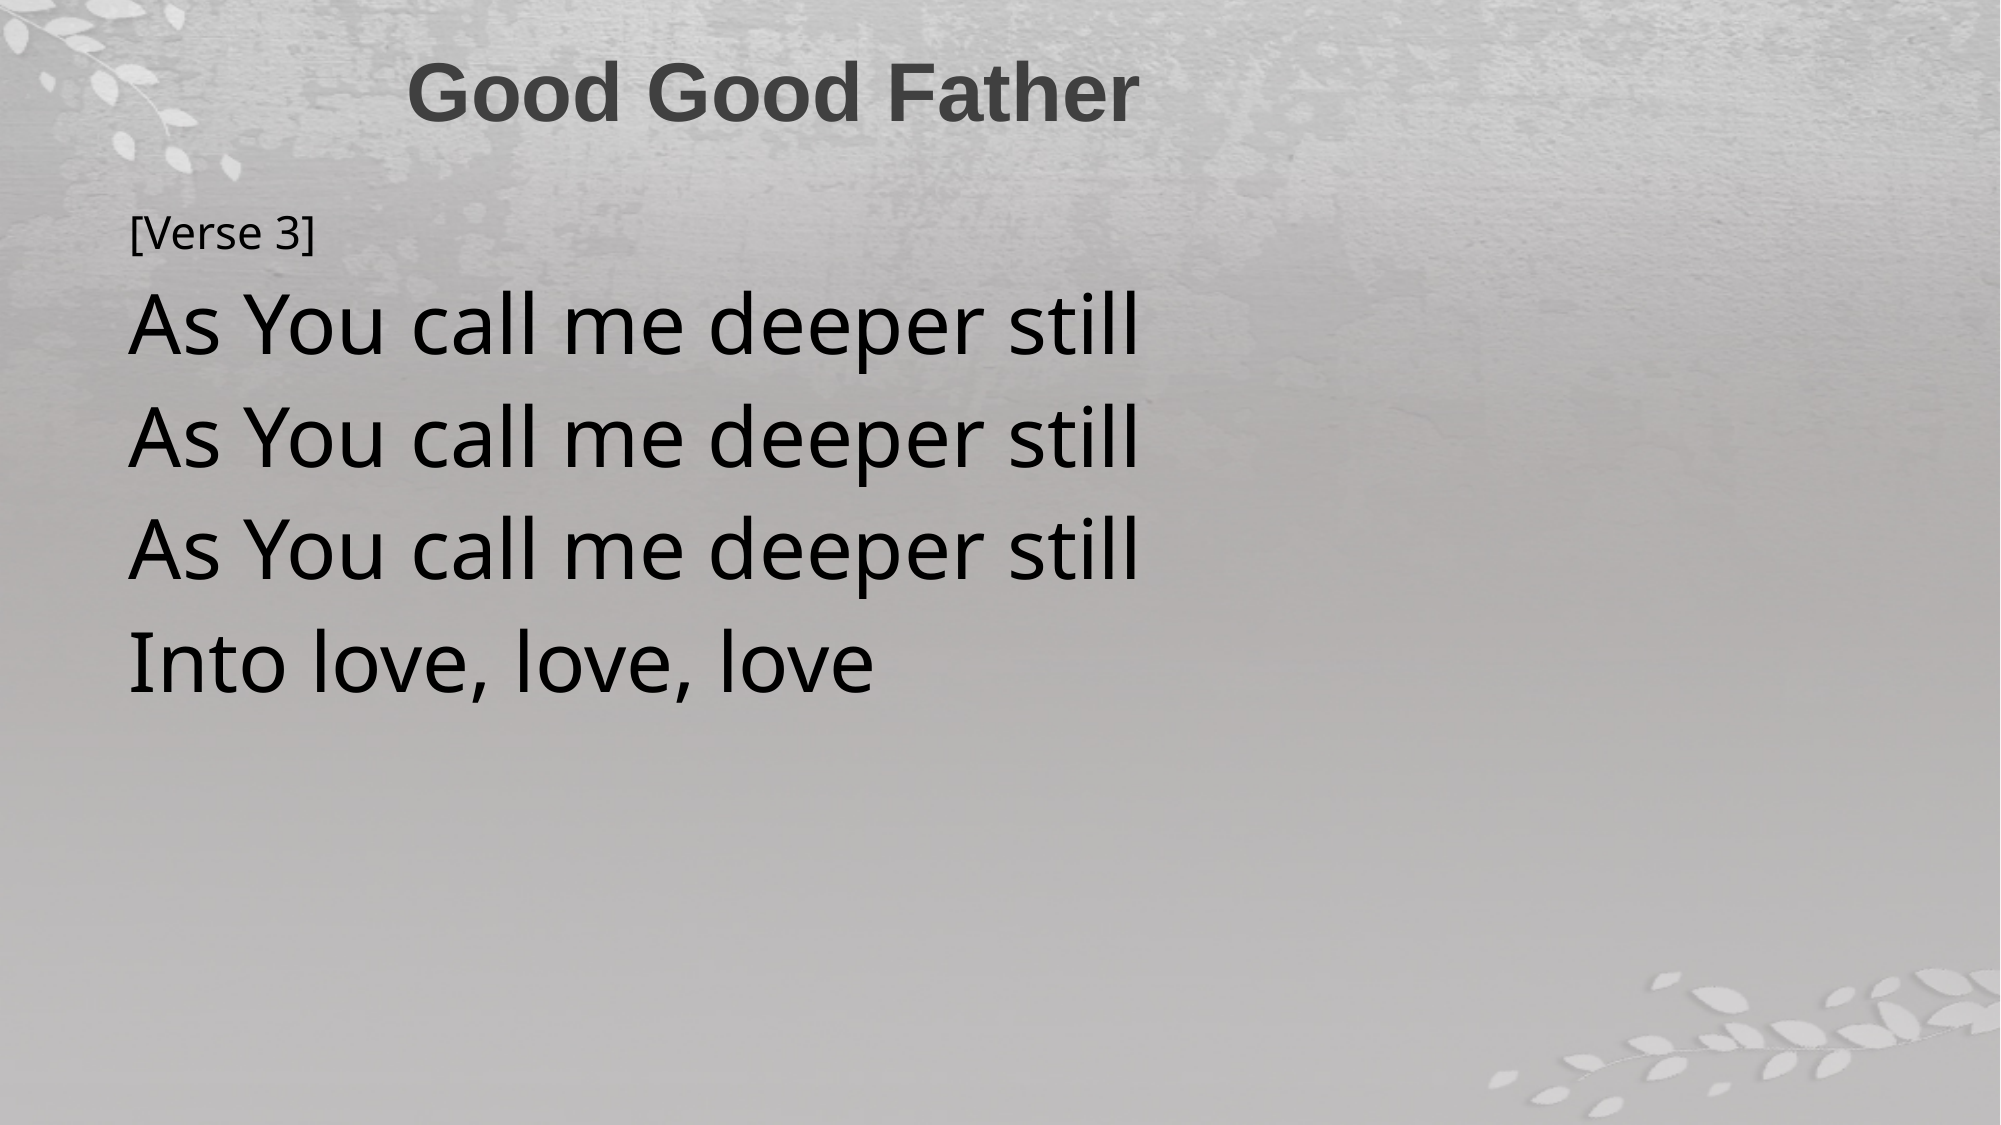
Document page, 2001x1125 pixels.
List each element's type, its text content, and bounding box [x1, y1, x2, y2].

text_box [Verse 3] As You call me deeper still As You call me deeper still As You call me deeper still Into love, love, love [114, 196, 1898, 716]
text_box Good Good Father [391, 30, 1750, 146]
picture [0, 0, 2001, 1125]
